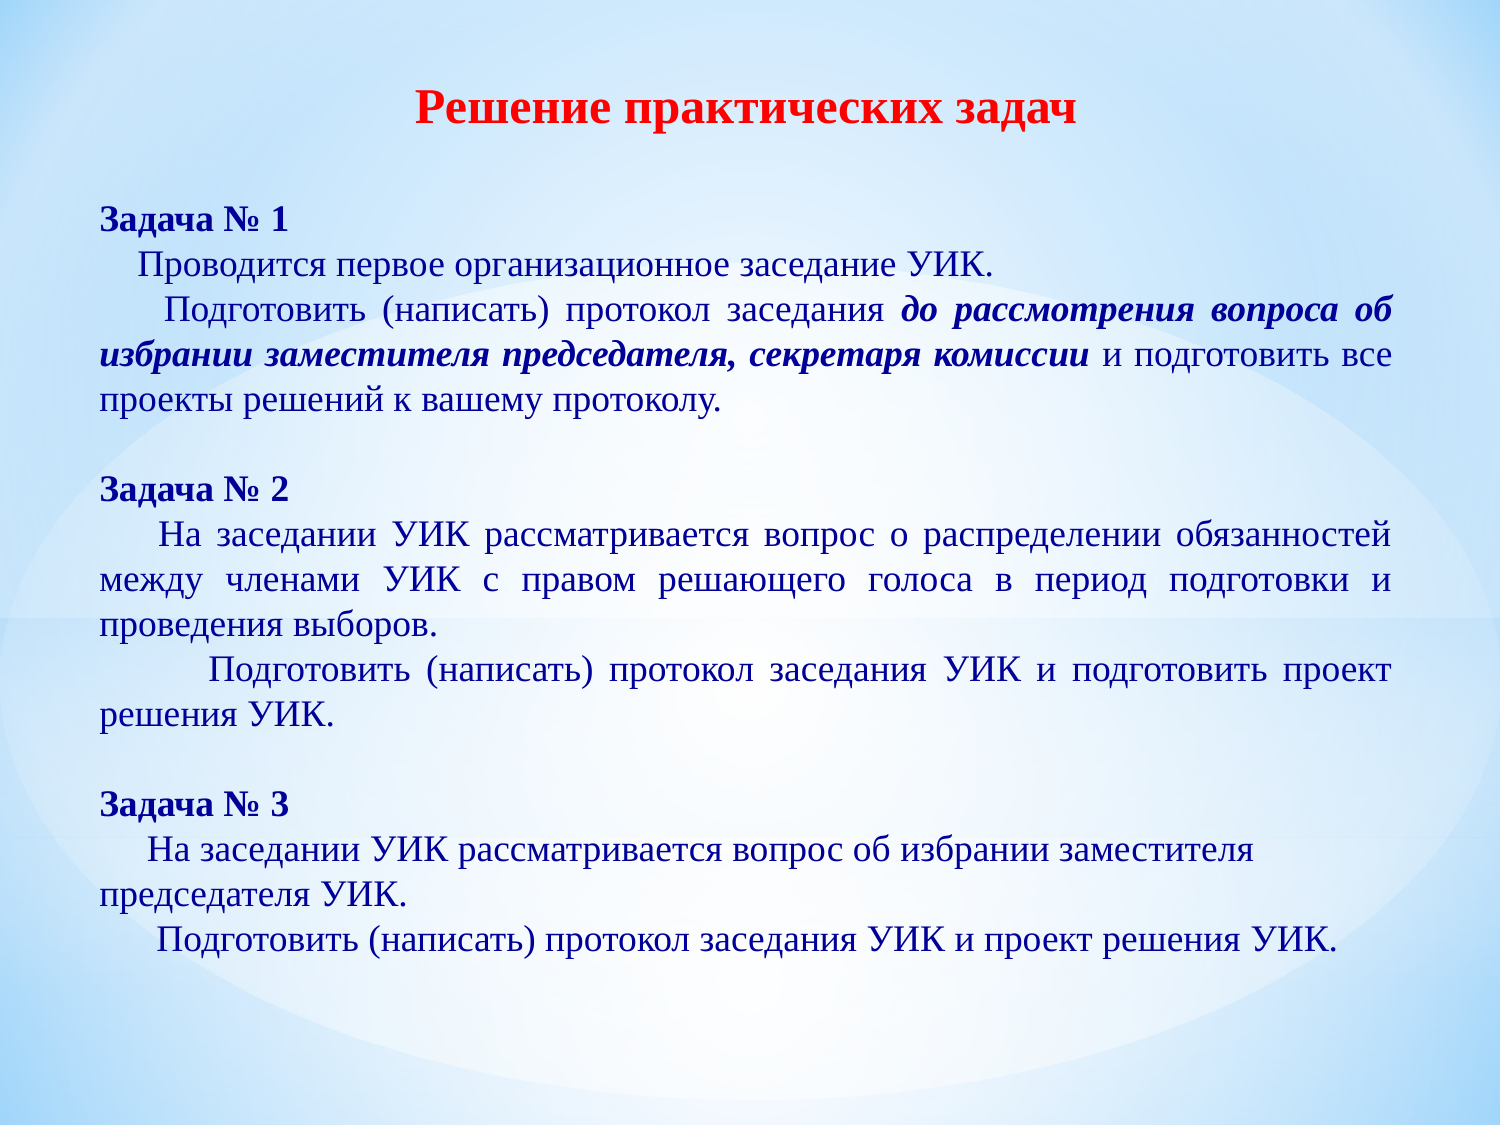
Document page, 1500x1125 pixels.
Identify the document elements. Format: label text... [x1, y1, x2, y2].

text_box Решение практических задач Задача № 1 Проводится первое организационное заседание УИК. Подготовить (написать) протокол заседания до рассмотрения вопроса об избрании заместителя председателя, секретаря комиссии и подготовить все проекты решений к вашему протоколу. Задача № 2 На заседании УИК рассматривается вопрос о распределении обязанностей между членами УИК с правом решающего голоса в период подготовки и проведения выборов. Подготовить (написать) протокол заседания УИК и подготовить проект решения УИК. Задача № 3 На заседании УИК рассматривается вопрос об избрании заместителя председателя УИК. Подготовить (написать) протокол заседания УИК и проект решения УИК. [84, 66, 1408, 967]
